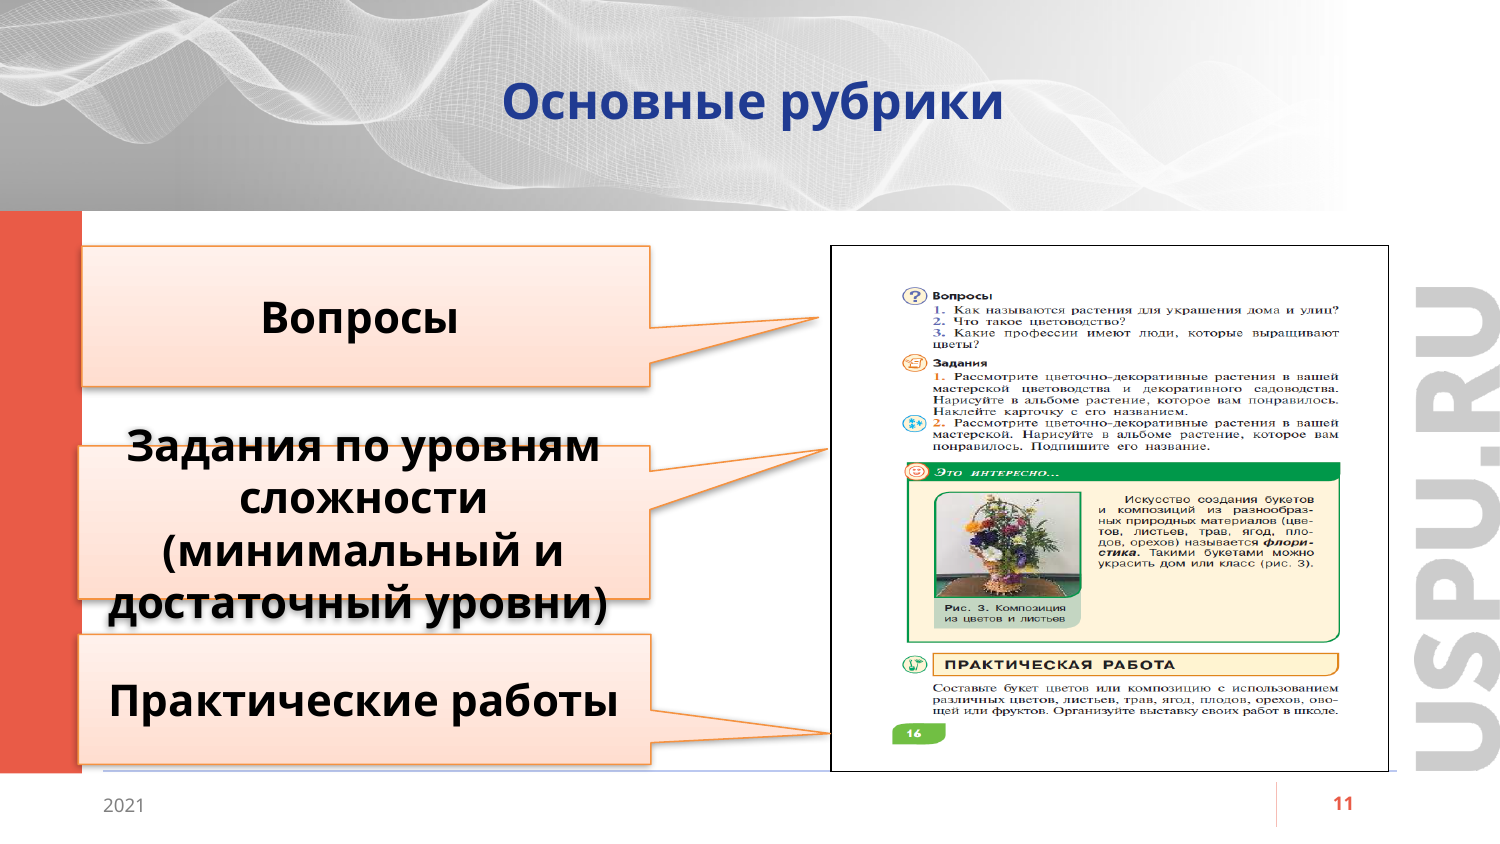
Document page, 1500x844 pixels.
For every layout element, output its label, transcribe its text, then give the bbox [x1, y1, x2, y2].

slide_number 11 [1290, 782, 1397, 827]
text_box Задания по уровням сложности (минимальный и достаточный уровни) [77, 445, 826, 600]
slide_number 2021 [103, 782, 263, 827]
text_box Практические работы [77, 633, 826, 766]
text_box Вопросы [81, 245, 820, 388]
title Основные рубрики [103, 70, 1415, 235]
picture [831, 245, 1389, 771]
text_box [0, 219, 84, 775]
picture [1414, 287, 1500, 772]
picture [0, 0, 1352, 212]
